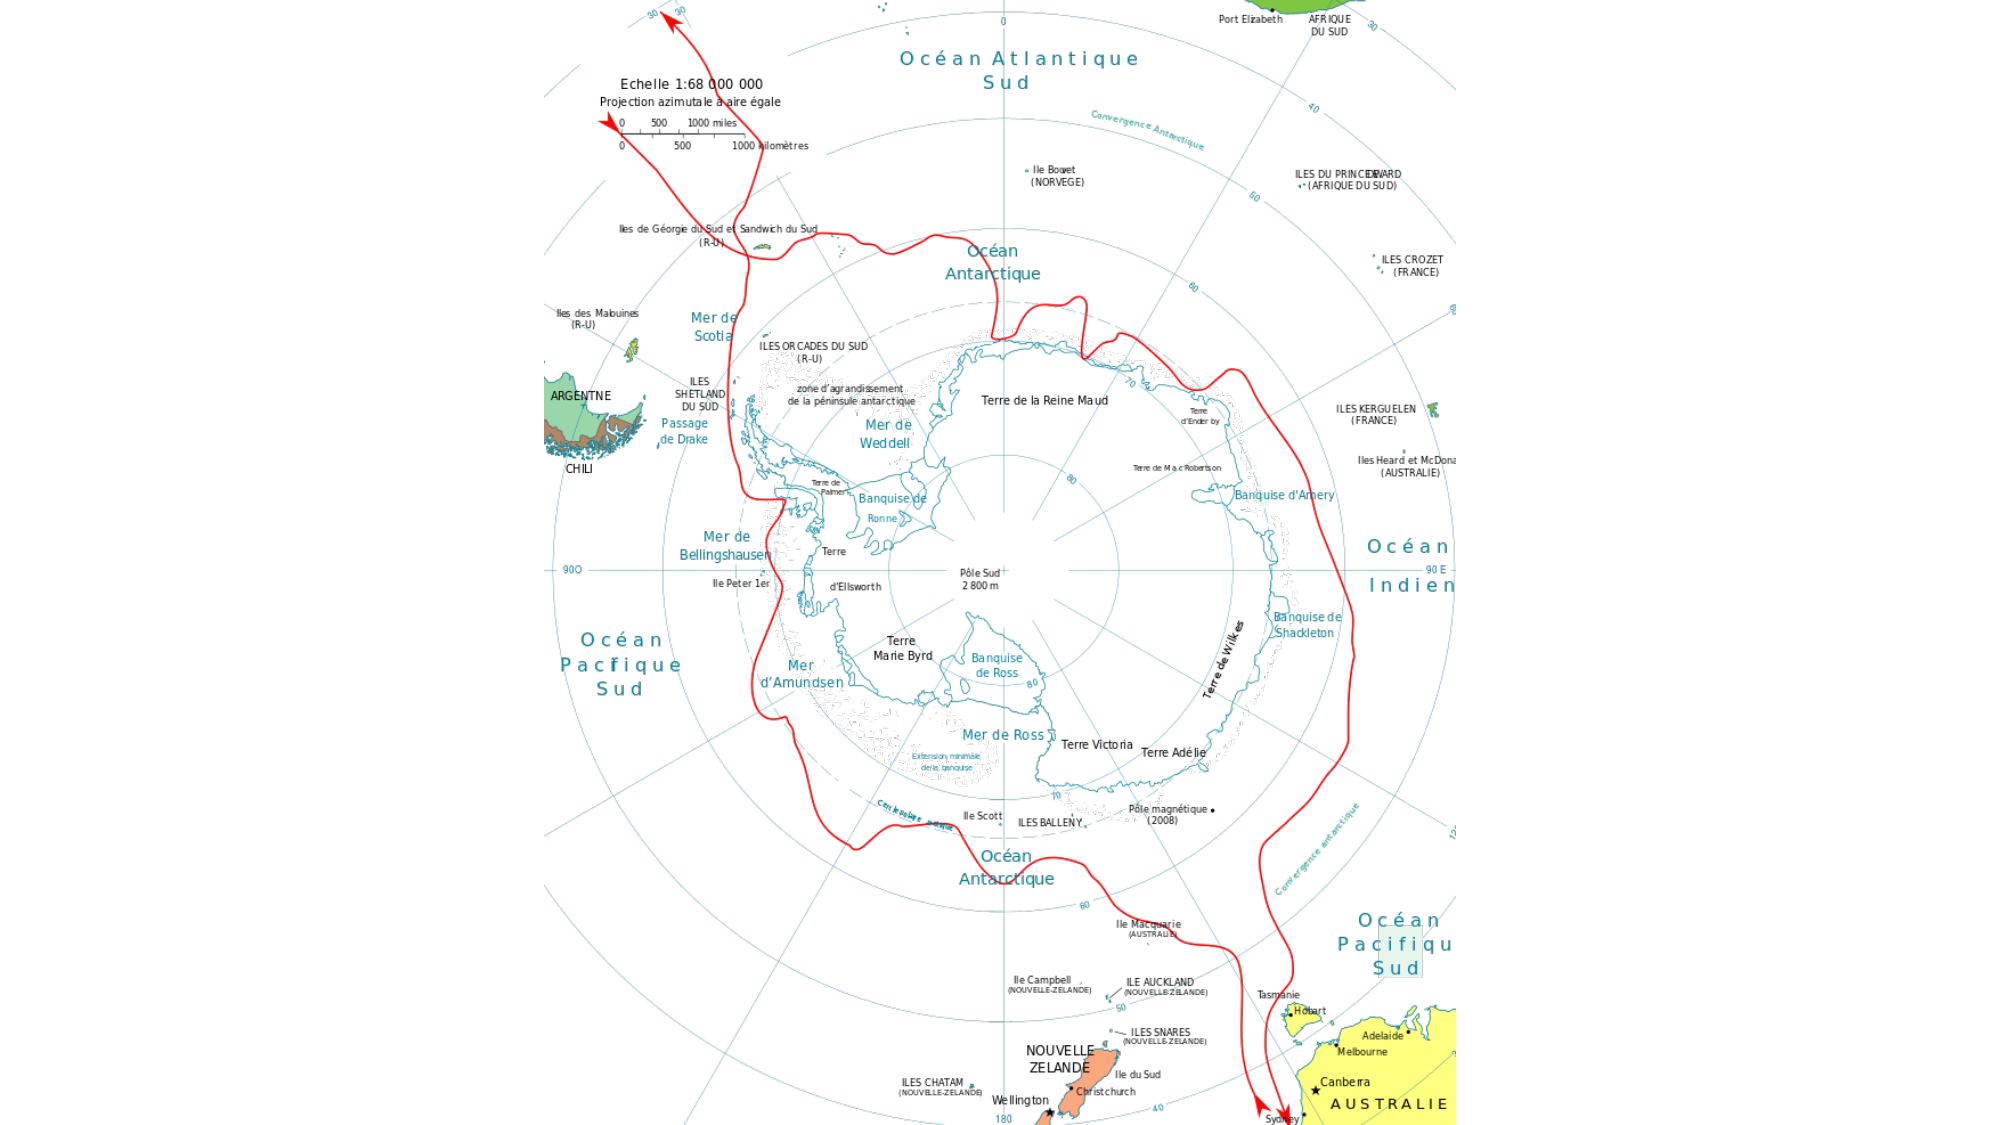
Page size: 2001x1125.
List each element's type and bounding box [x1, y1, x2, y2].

picture [544, 0, 1456, 1125]
